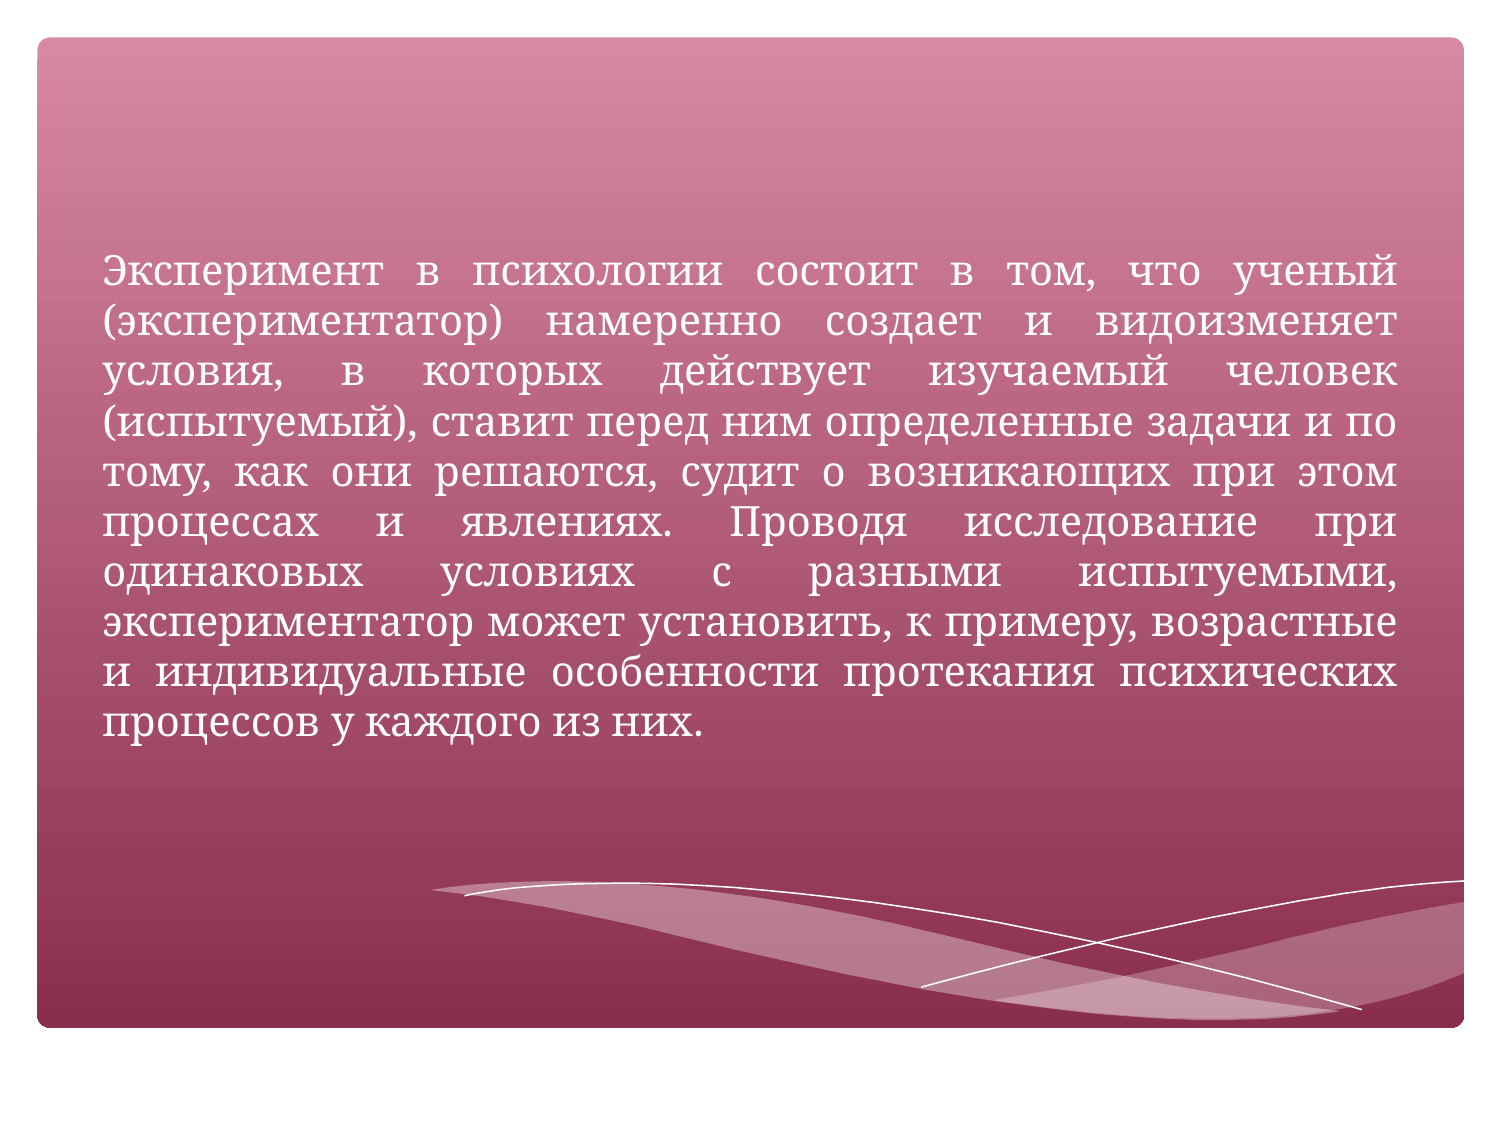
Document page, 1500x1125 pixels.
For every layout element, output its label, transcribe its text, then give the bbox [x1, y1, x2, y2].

text_box Эксперимент в психологии состоит в том, что ученый (экспериментатор) намеренно создает и видоизменяет условия, в которых действует изучаемый человек (испытуемый), ставит перед ним определенные задачи и по тому, как они решаются, судит о возникающих при этом процессах и явлениях. Проводя исследование при одинаковых условиях с разными испытуемыми, экспериментатор может установить, к примеру, возрастные и индивидуальные особенности протекания психических процессов у каждого из них. [87, 236, 1413, 752]
